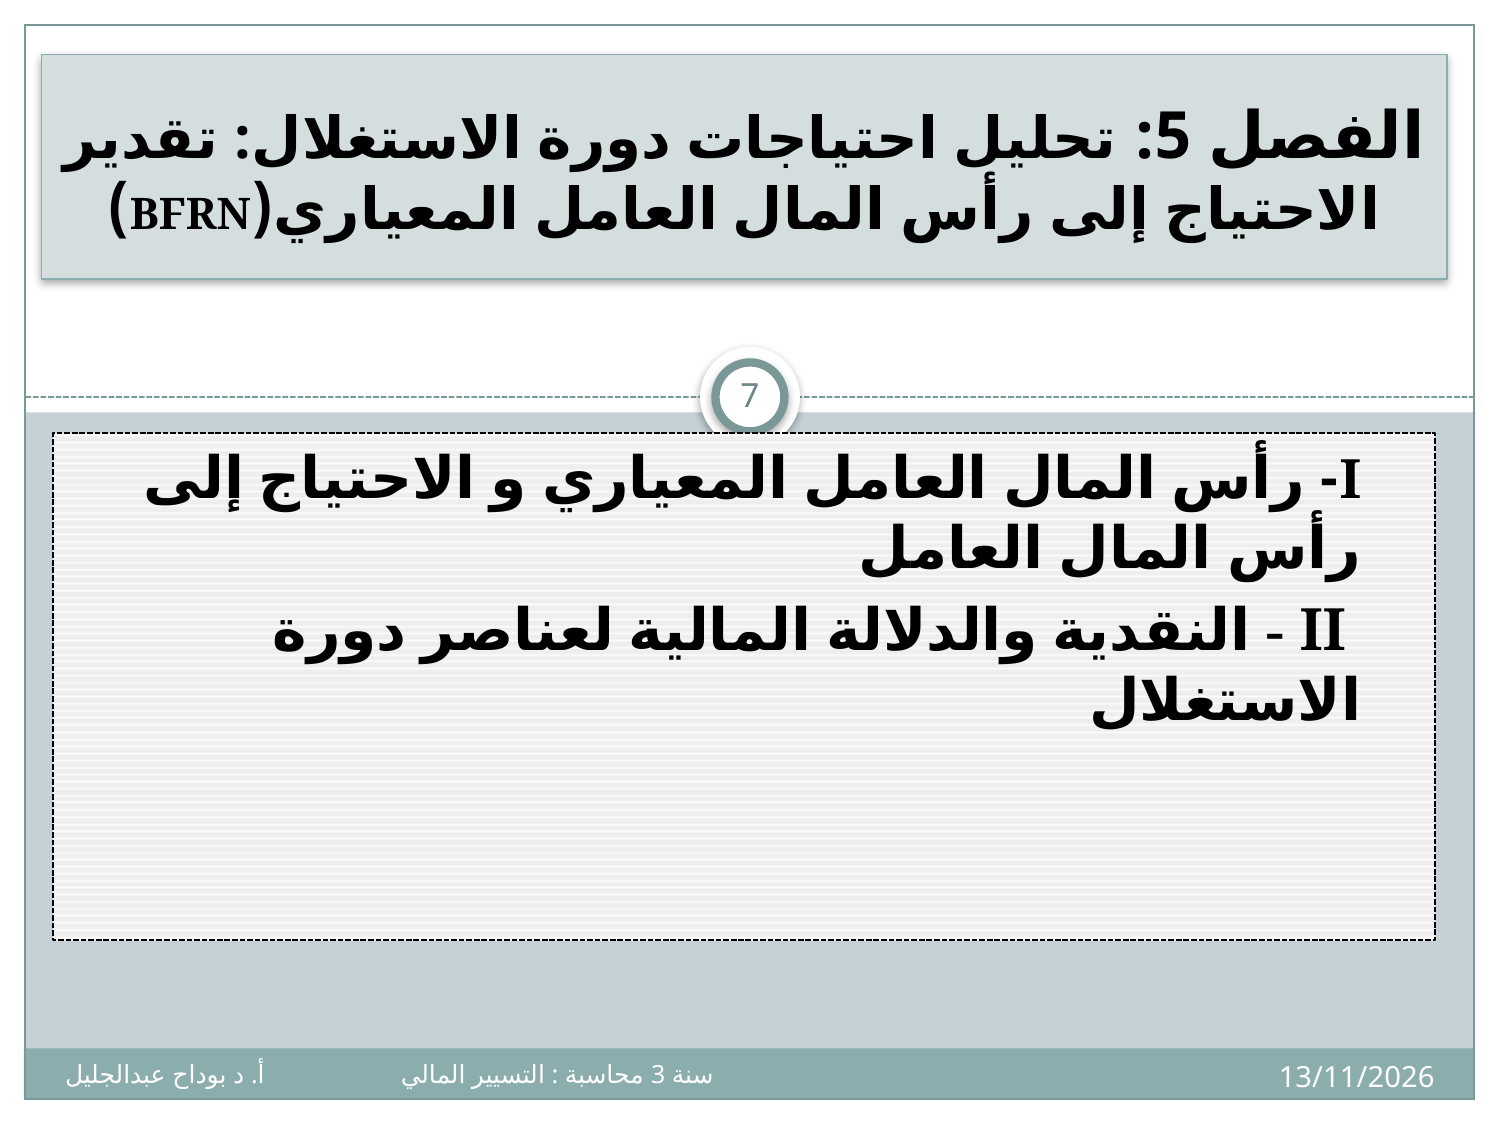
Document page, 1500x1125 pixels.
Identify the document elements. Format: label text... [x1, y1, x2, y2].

title الفصل 5: تحليل احتياجات دورة الاستغلال: تقدير الاحتياج إلى رأس المال العامل المعياري(BFRN) [41, 54, 1448, 280]
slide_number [950, 1050, 1450, 1111]
subtitle I- رأس المال العامل المعياري و الاحتياج إلى رأس المال العامل II - النقدية والدلالة المالية لعناصر دورة الاستغلال [52, 432, 1436, 941]
footer سنة 3 محاسبة : التسيير المالي أ. د بوداح عبدالجليل [50, 1051, 750, 1112]
slide_number 7 [712, 360, 788, 434]
